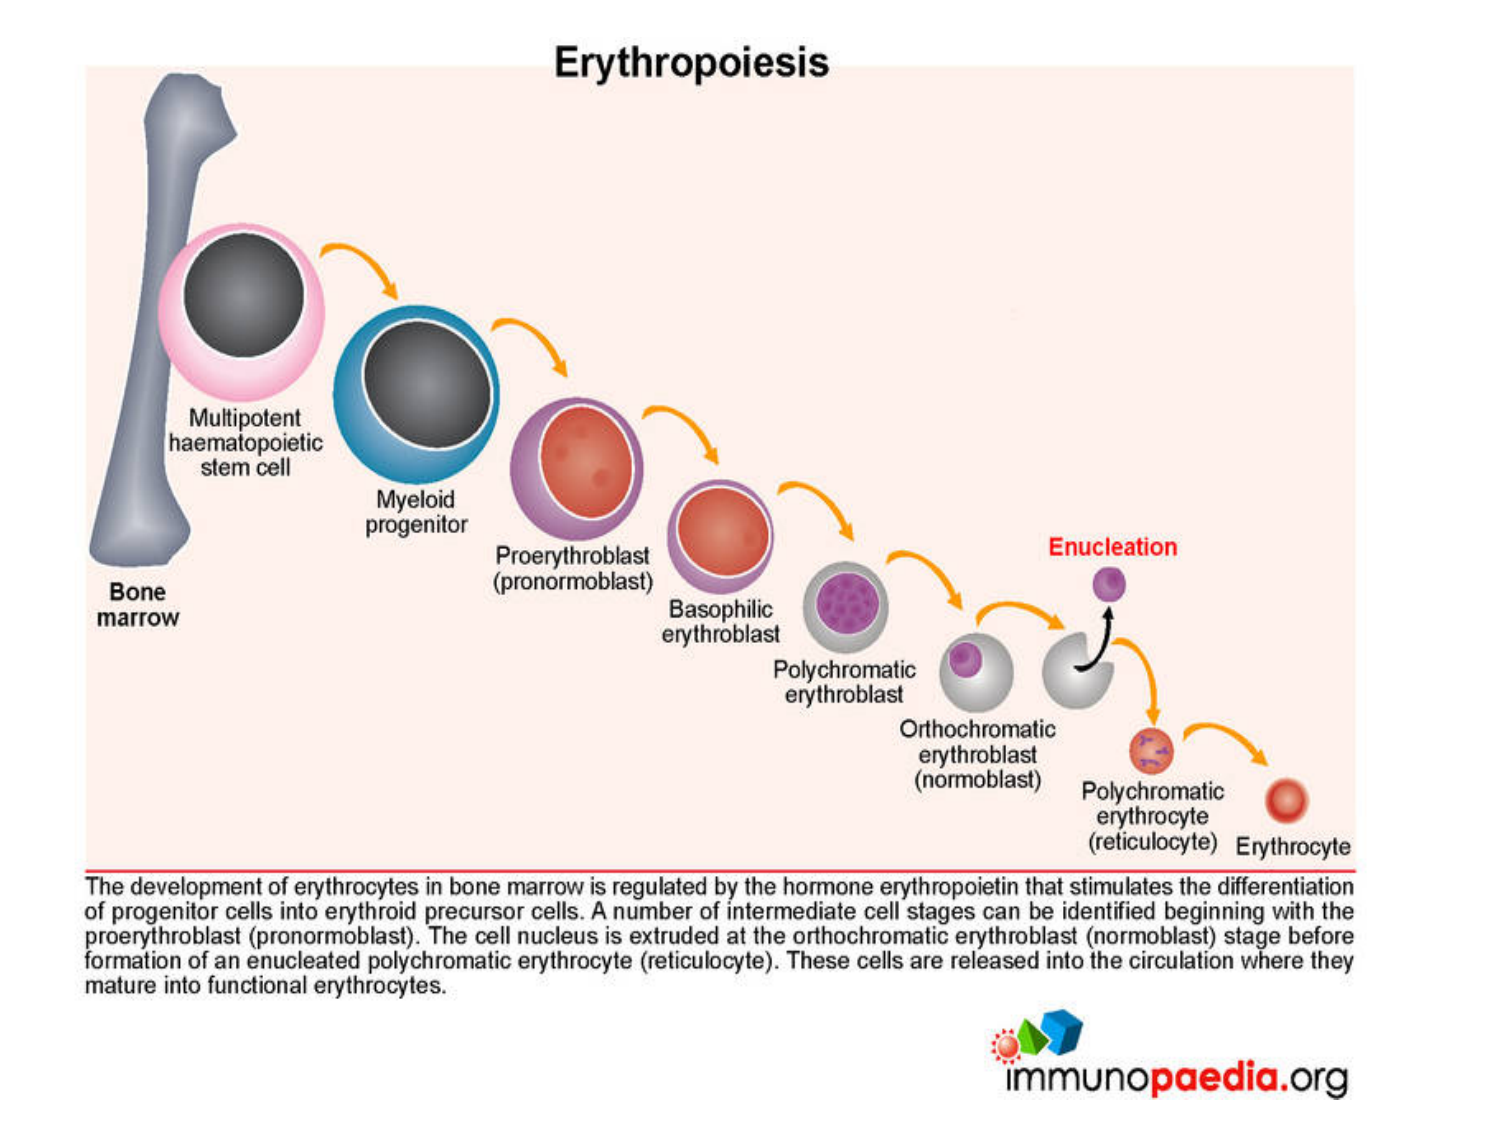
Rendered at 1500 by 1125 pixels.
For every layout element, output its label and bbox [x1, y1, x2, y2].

list [62, 37, 1380, 1101]
